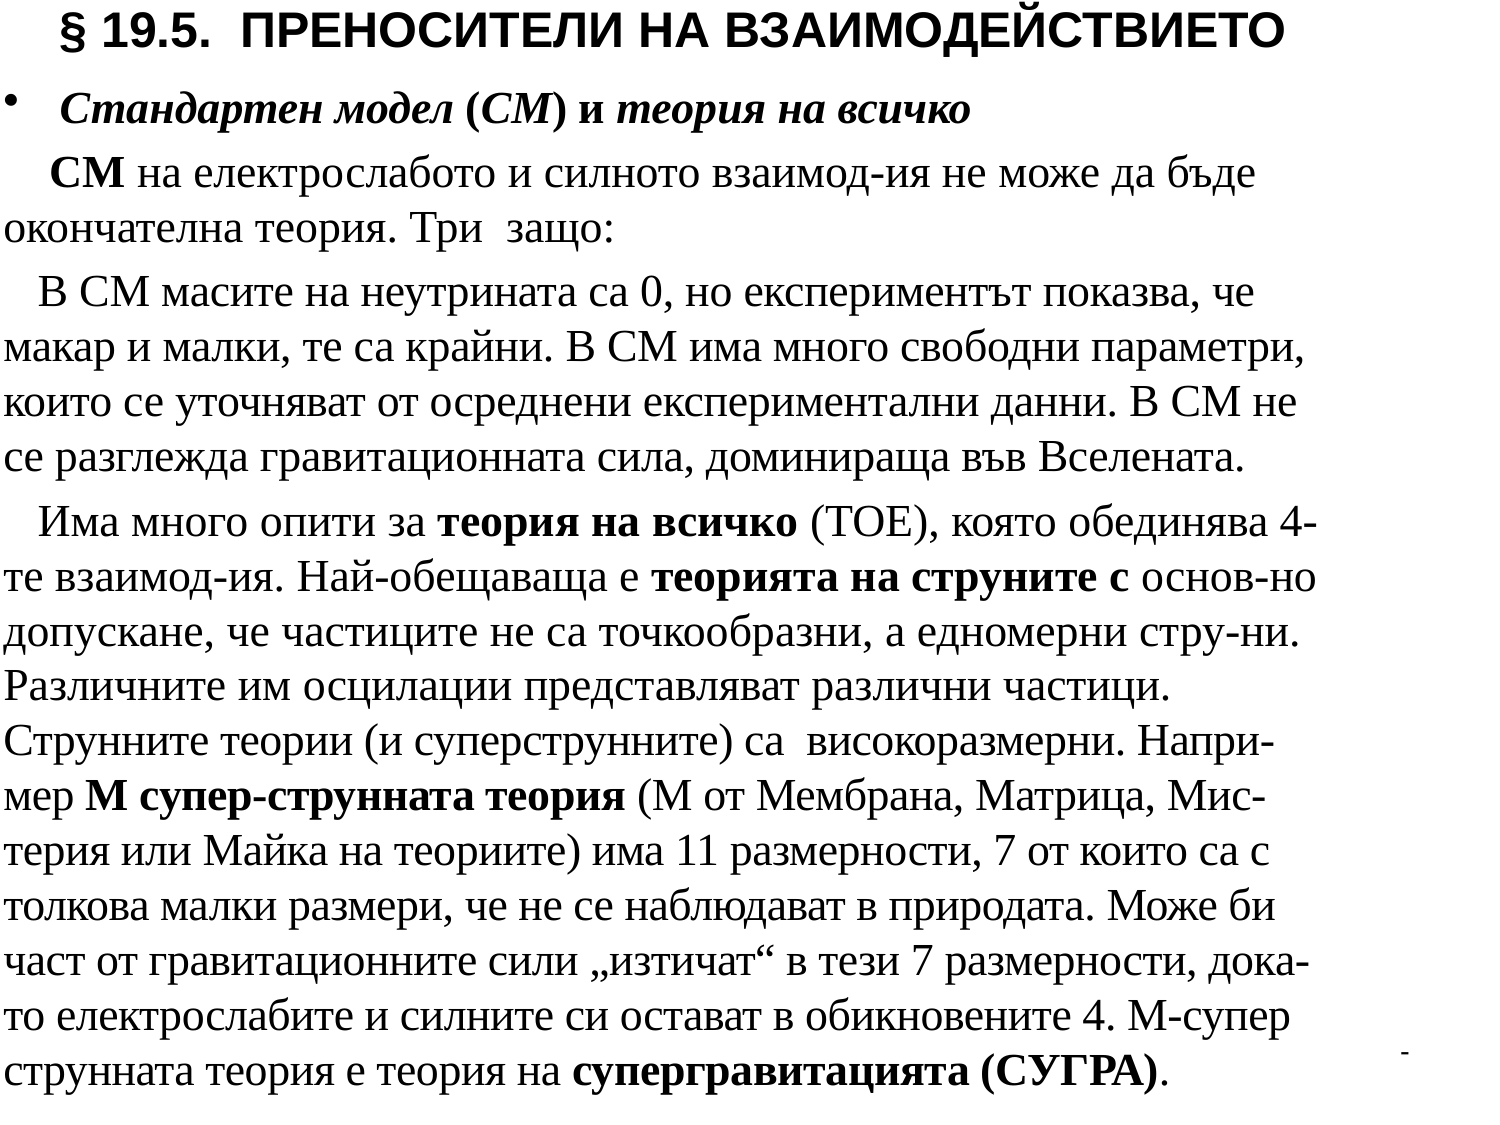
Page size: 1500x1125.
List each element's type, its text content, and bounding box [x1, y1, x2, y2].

slide_number - [1074, 1024, 1425, 1103]
title § 19.5. ПРЕНОСИТЕЛИ НА ВЗАИМОДЕЙСТВИЕТО [0, 0, 1349, 79]
list Стандартен модел (СМ) и теория на всичко СМ на електрослабото и силното взаимод-ия не може да бъде окончателна теория. Три защо: В СМ масите на неутрината са 0, но експериментът показва, че макар и малки, те са крайни. В СМ има много свободни параметри, които се уточняват от осреднени експериментални данни. В СМ не се разглежда гравитационната сила, доминираща във Вселената. Има много опити за теория на всичко (TOE), която обединява 4-те взаимод-ия. Най-обещаваща е теорията на струните с основ-но допускане, че частиците не са точкообразни, а едномерни стру-ни. Различните им осцилации представляват различни частици. Струнните теории (и суперструнните) са високоразмерни. Напри-мер М супер-струнната теория (M от Мембрана, Матрица, Мис-терия или Майка на теориите) има 11 размерности, 7 от които са с толкова малки размери, че не се наблюдават в природата. Може би част от гравитационните сили „изтичат“ в тези 7 размерности, дока-то електрослабите и силните си остават в обикновените 4. М-супер струнната теория е теория на супергравитацията (СУГРА). [0, 79, 1337, 1087]
